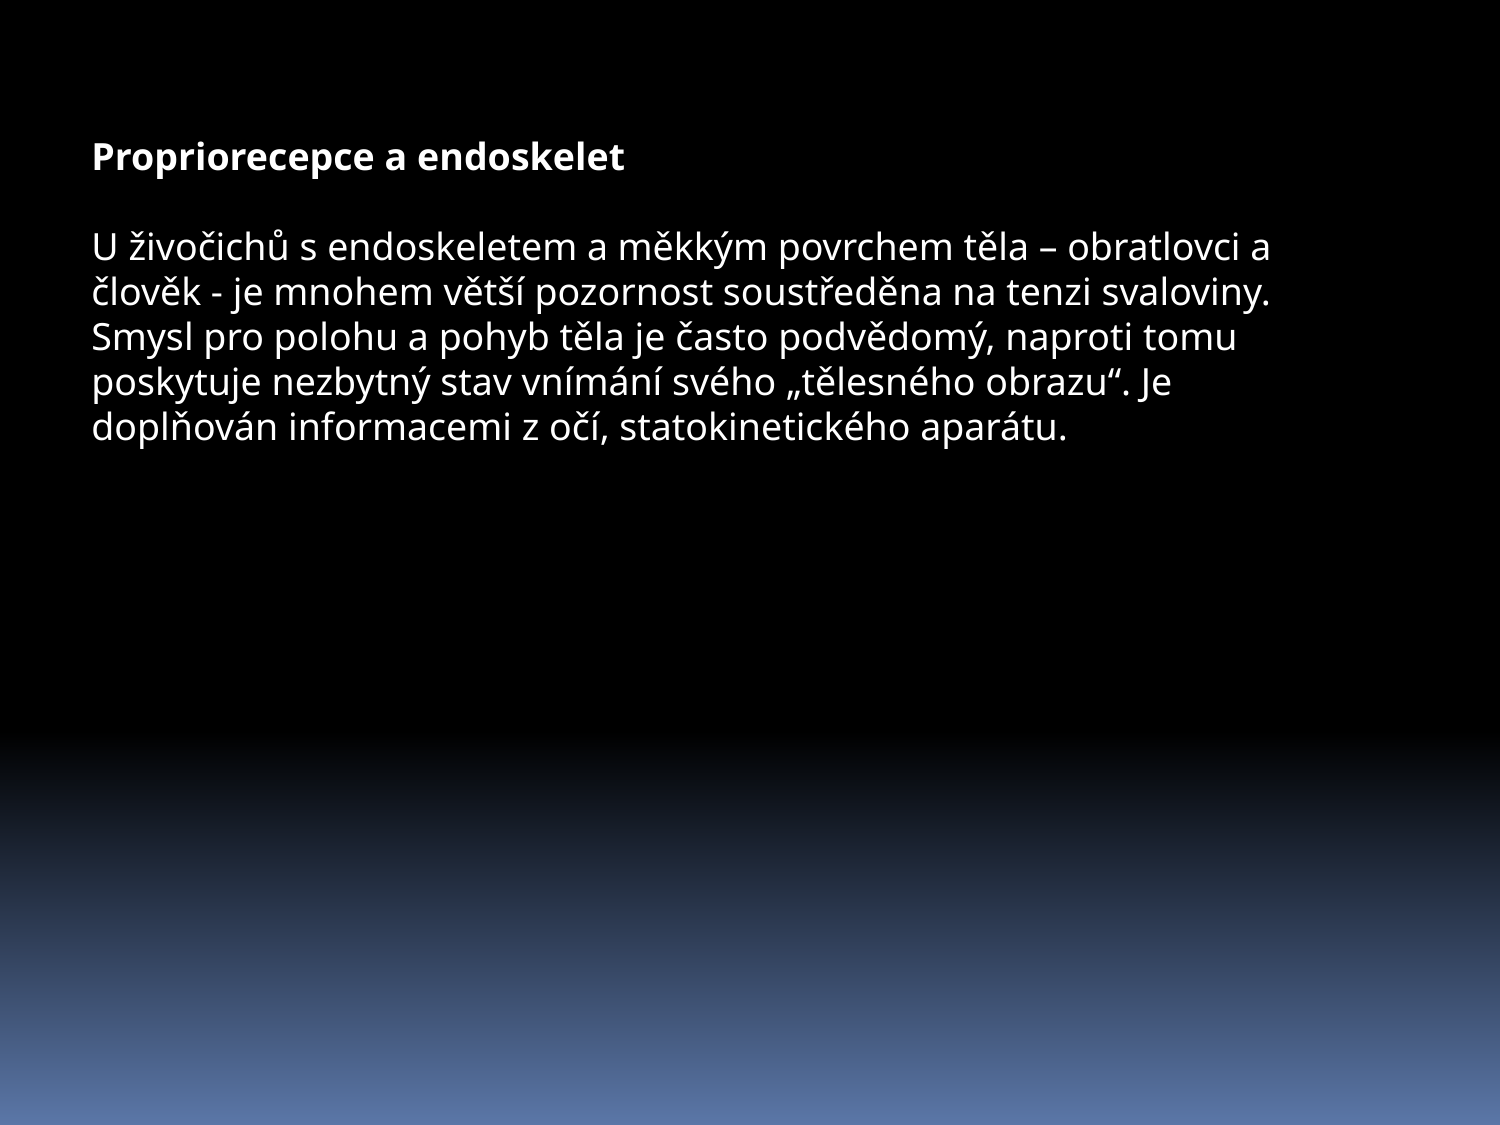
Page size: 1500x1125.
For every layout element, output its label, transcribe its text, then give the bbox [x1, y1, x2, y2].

text_box Propriorecepce a endoskelet U živočichů s endoskeletem a měkkým povrchem těla – obratlovci a člověk - je mnohem větší pozornost soustředěna na tenzi svaloviny. Smysl pro polohu a pohyb těla je často podvědomý, naproti tomu poskytuje nezbytný stav vnímání svého „tělesného obrazu“. Je doplňován informacemi z očí, statokinetického aparátu. [76, 125, 1376, 501]
